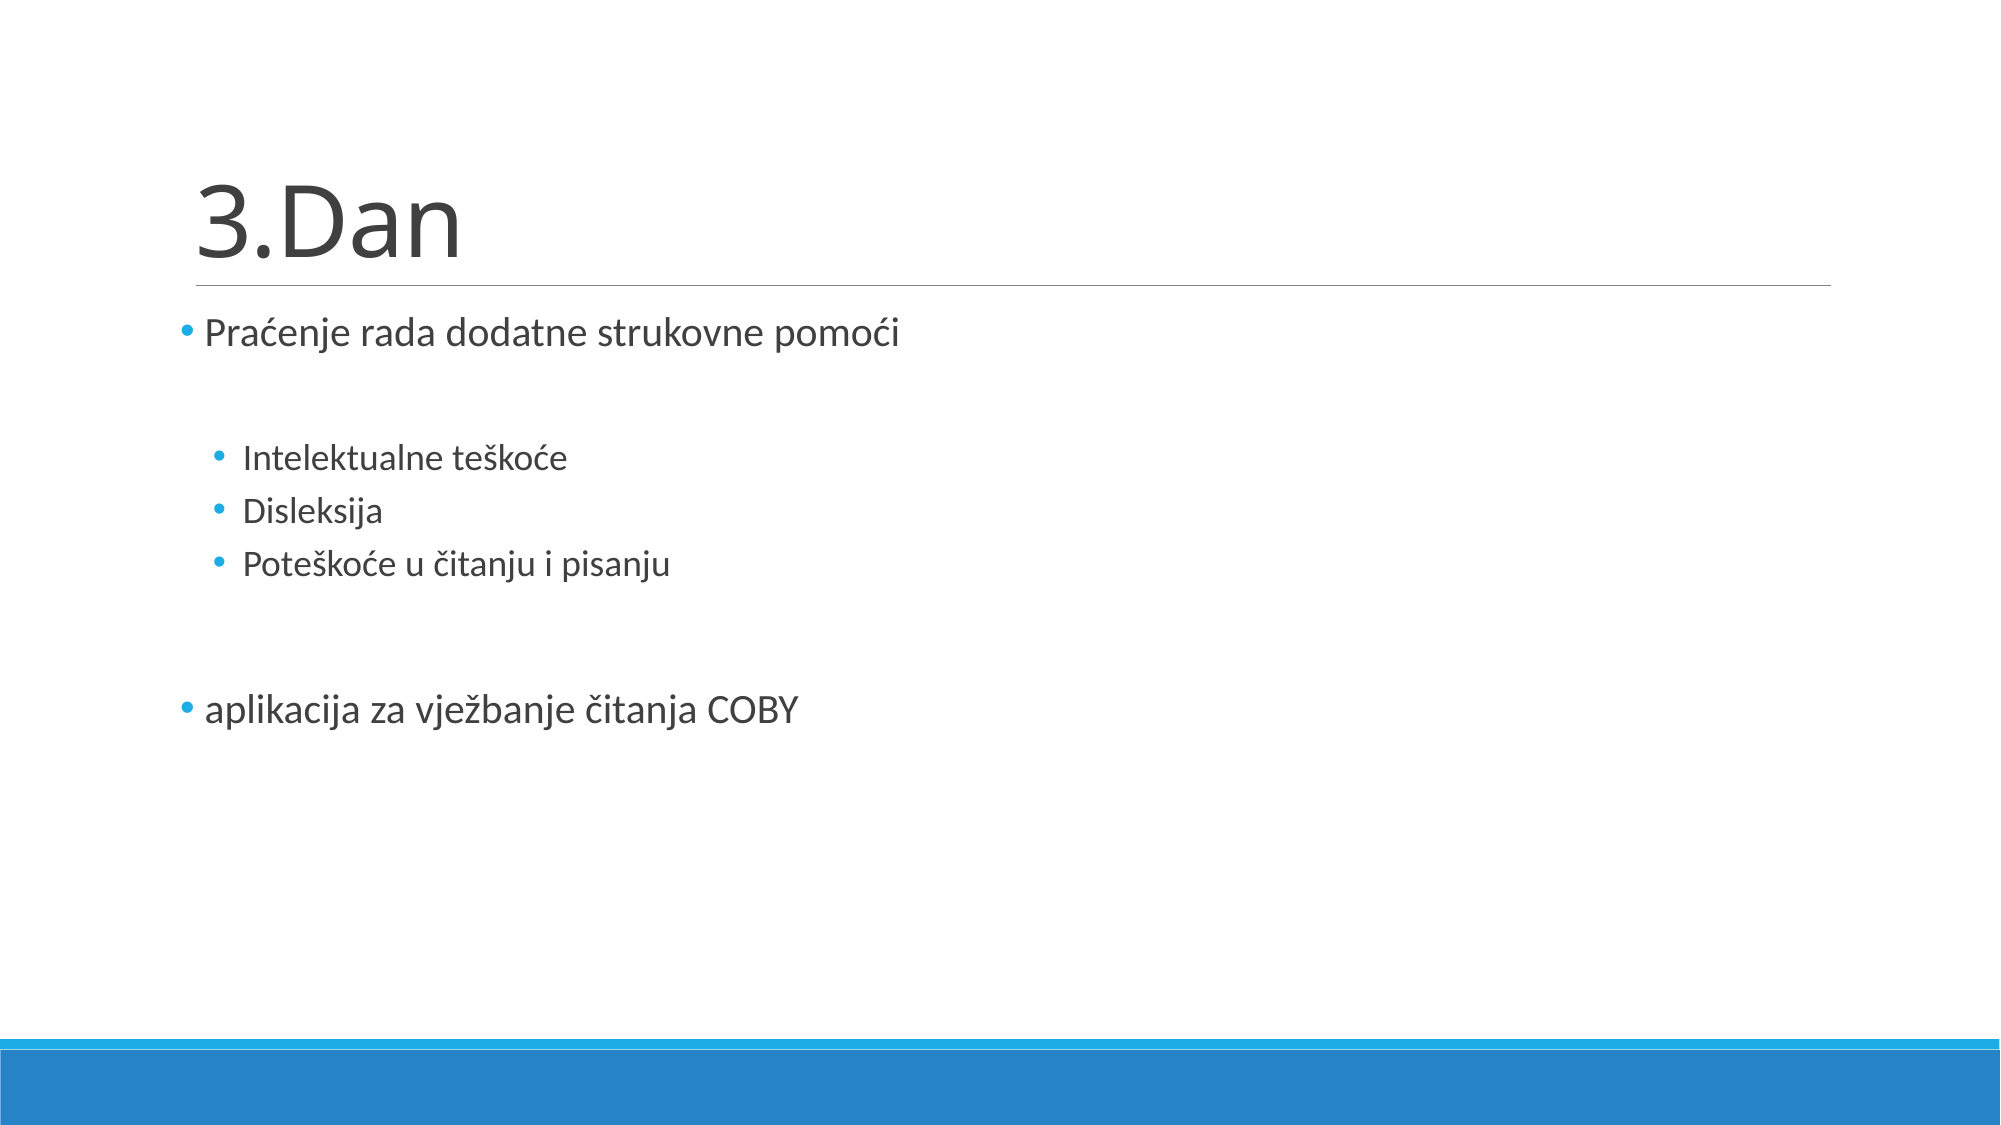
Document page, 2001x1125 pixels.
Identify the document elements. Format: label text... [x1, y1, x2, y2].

title 3.Dan [180, 47, 1830, 285]
list Praćenje rada dodatne strukovne pomoći Intelektualne teškoće Disleksija Poteškoće u čitanju i pisanju aplikacija za vježbanje čitanja COBY [180, 302, 1830, 963]
